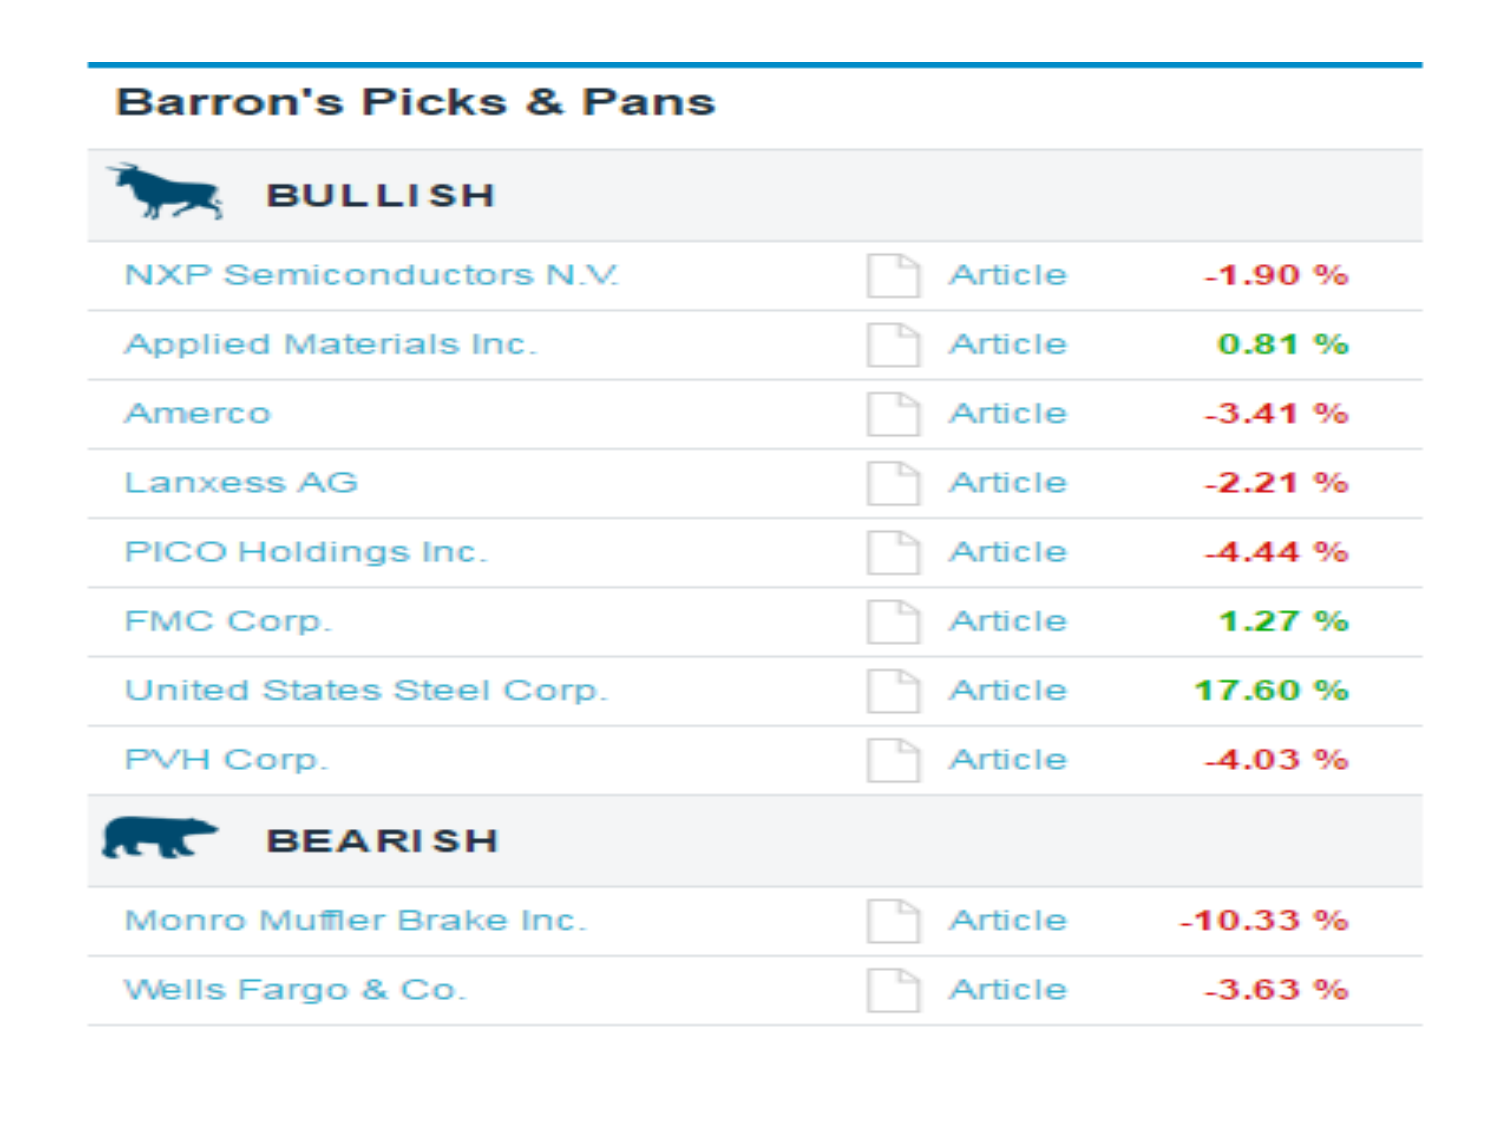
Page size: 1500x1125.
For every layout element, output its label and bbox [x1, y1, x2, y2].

picture [74, 62, 1438, 1038]
